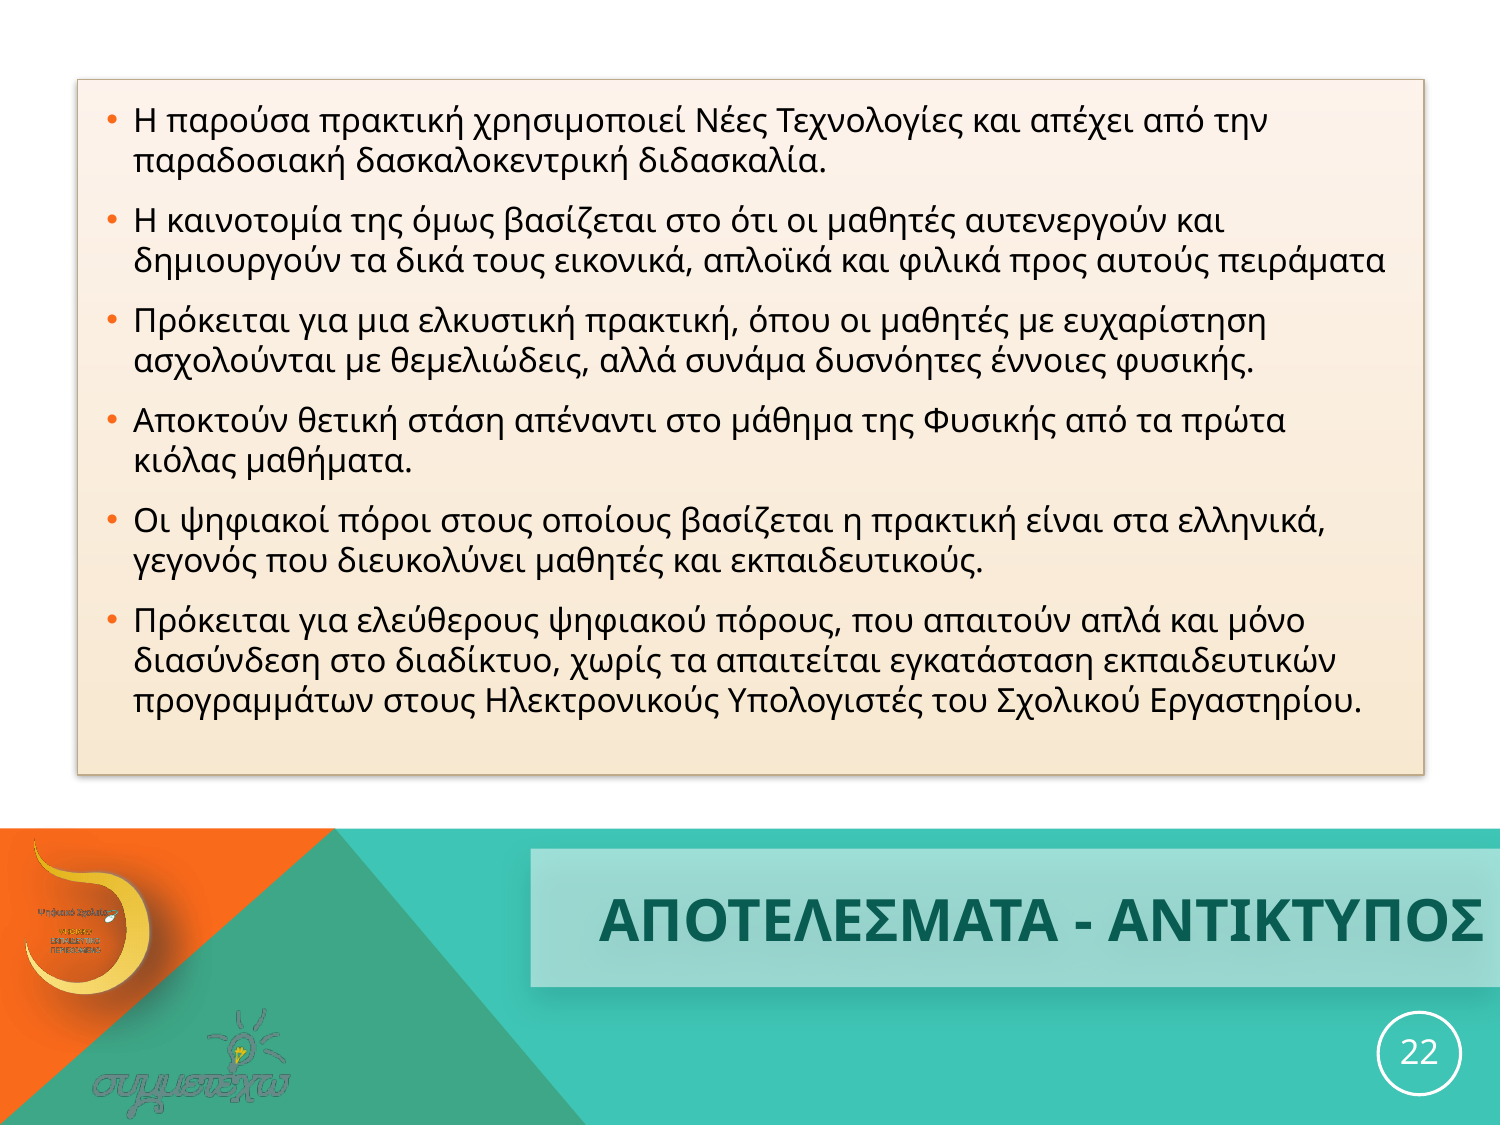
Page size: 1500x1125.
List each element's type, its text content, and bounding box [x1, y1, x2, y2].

slide_number 22 [1376, 1010, 1463, 1097]
picture [18, 831, 155, 1006]
picture [79, 1007, 305, 1121]
list Η παρούσα πρακτική χρησιμοποιεί Νέες Τεχνολογίες και απέχει από την παραδοσιακή δασκαλοκεντρική διδασκαλία. Η καινοτομία της όμως βασίζεται στο ότι οι μαθητές αυτενεργούν και δημιουργούν τα δικά τους εικονικά, απλοϊκά και φιλικά προς αυτούς πειράματα Πρόκειται για μια ελκυστική πρακτική, όπου οι μαθητές με ευχαρίστηση ασχολούνται με θεμελιώδεις, αλλά συνάμα δυσνόητες έννοιες φυσικής. Αποκτούν θετική στάση απέναντι στο μάθημα της Φυσικής από τα πρώτα κιόλας μαθήματα. Οι ψηφιακοί πόροι στους οποίους βασίζεται η πρακτική είναι στα ελληνικά, γεγονός που διευκολύνει μαθητές και εκπαιδευτικούς. Πρόκειται για ελεύθερους ψηφιακού πόρους, που απαιτούν απλά και μόνο διασύνδεση στο διαδίκτυο, χωρίς τα απαιτείται εγκατάσταση εκπαιδευτικών προγραμμάτων στους Ηλεκτρονικούς Υπολογιστές του Σχολικού Εργαστηρίου. [91, 91, 1409, 769]
title ΑΠΟΤΕΛΕΣΜΑΤΑ - ΑΝΤΙΚΤΥΠΟΣ [530, 848, 1500, 988]
